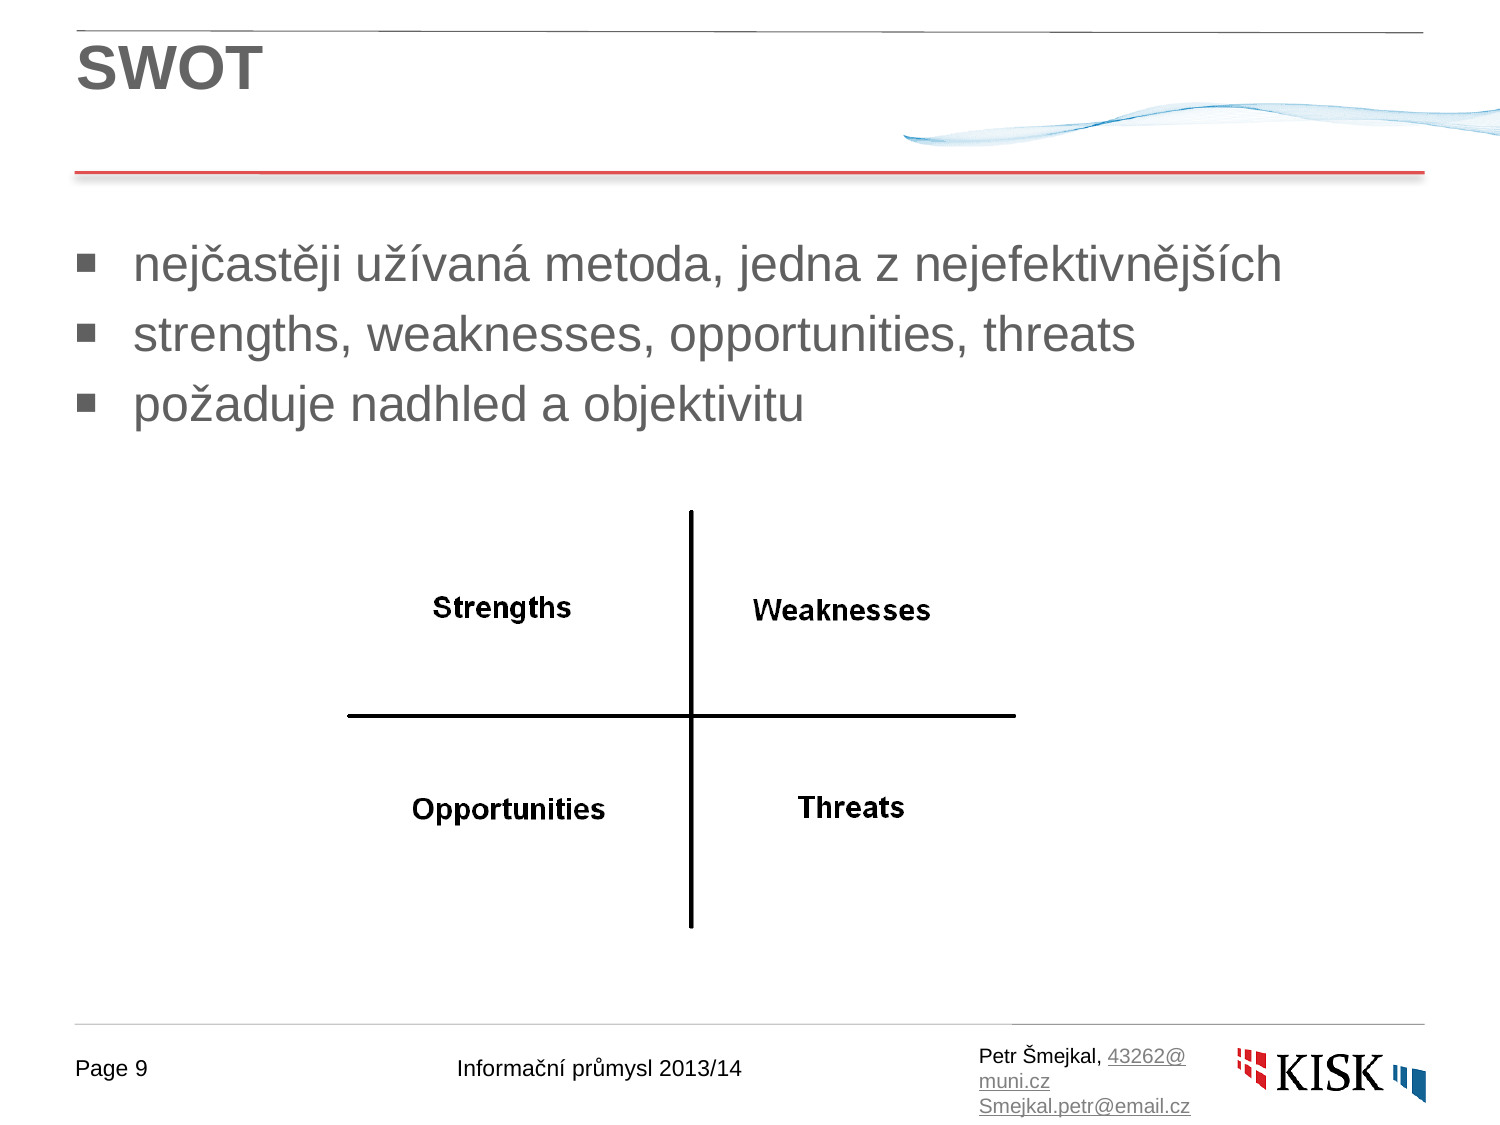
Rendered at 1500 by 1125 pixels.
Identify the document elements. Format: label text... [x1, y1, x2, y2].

title SWOT [76, 32, 1318, 175]
picture [1237, 1046, 1426, 1103]
list nejčastěji užívaná metoda, jedna z nejefektivnějších strengths, weaknesses, opportunities, threats požaduje nadhled a objektivitu [74, 231, 1426, 974]
picture [1318, 101, 1500, 149]
picture [324, 491, 1057, 950]
